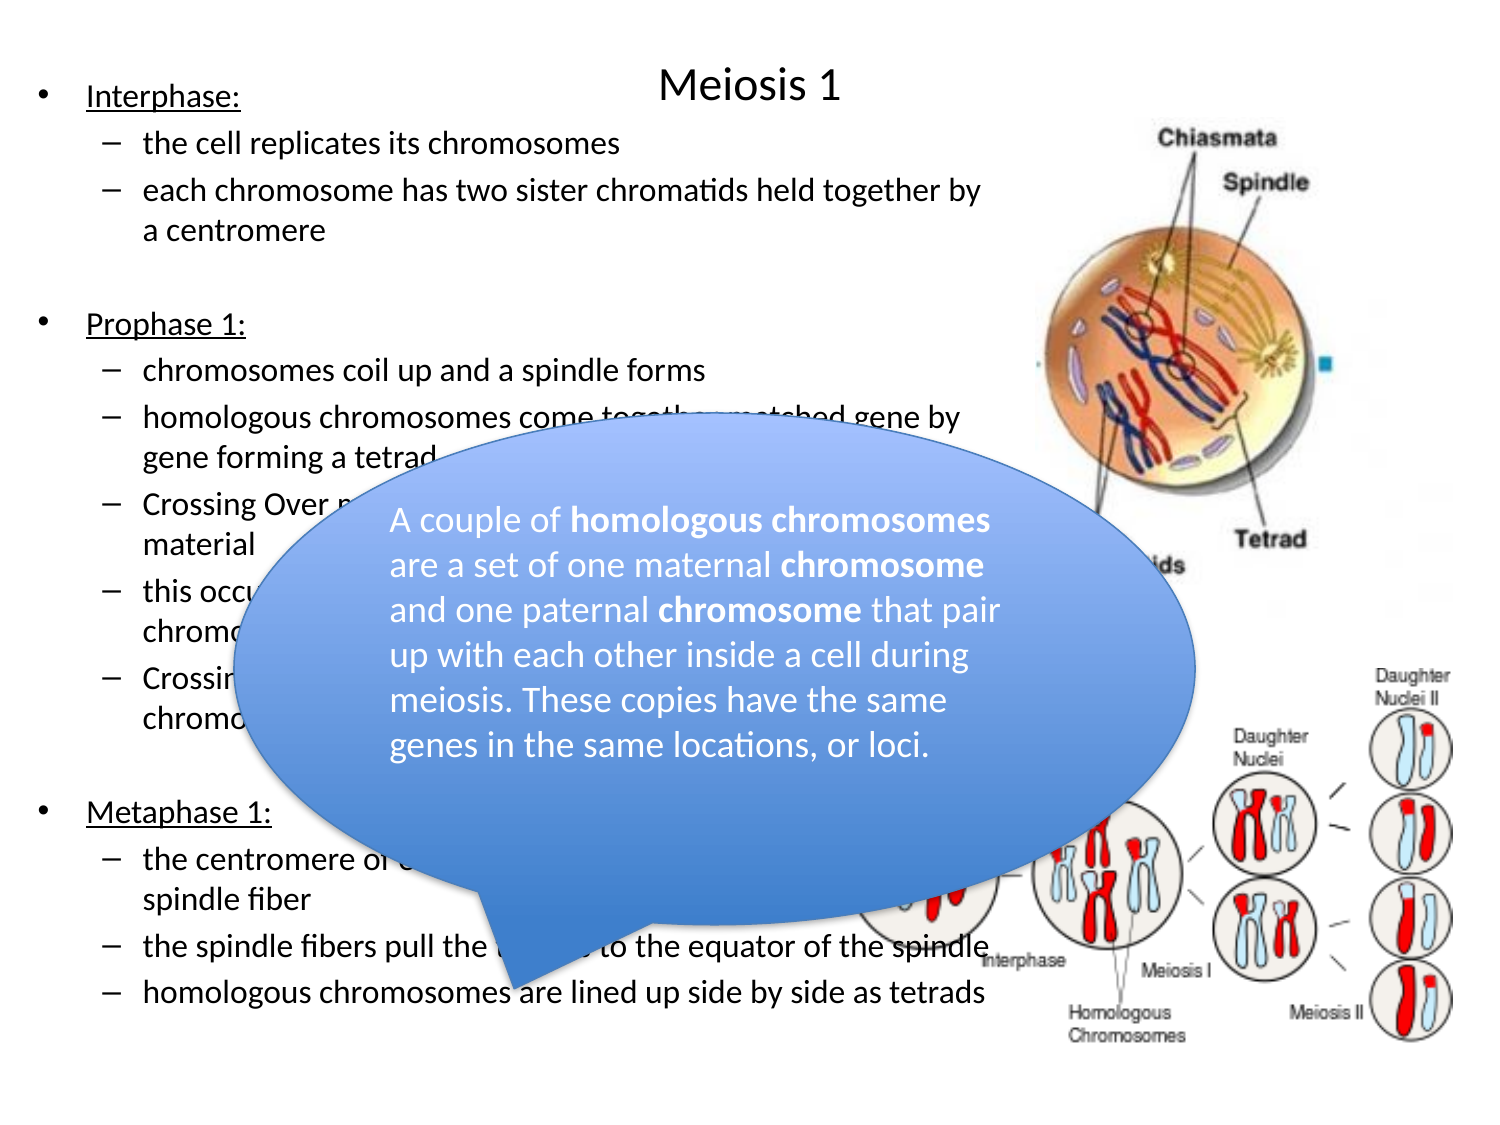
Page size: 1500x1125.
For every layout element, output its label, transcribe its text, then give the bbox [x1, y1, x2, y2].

title Meiosis 1 [75, 45, 1425, 233]
list Interphase: the cell replicates its chromosomes each chromosome has two sister chromatids held together by a centromere Prophase 1: chromosomes coil up and a spindle forms homologous chromosomes come together matched gene by gene forming a tetrad Crossing Over may occur when chromatids exchange genetic material this occurs two or three times per pair of homologous chromosomes Crossing Over results in new combinations of alleles on a chromosomes Metaphase 1: the centromere of each chromosome becomes attached to a spindle fiber the spindle fibers pull the tetrads to the equator of the spindle homologous chromosomes are lined up side by side as tetrads [22, 66, 1009, 1099]
picture [1035, 117, 1453, 619]
picture [850, 668, 1453, 1049]
text_box A couple of homologous chromosomes are a set of one maternal chromosome and one paternal chromosome that pair up with each other inside a cell during meiosis. These copies have the same genes in the same locations, or loci. [233, 412, 1196, 990]
